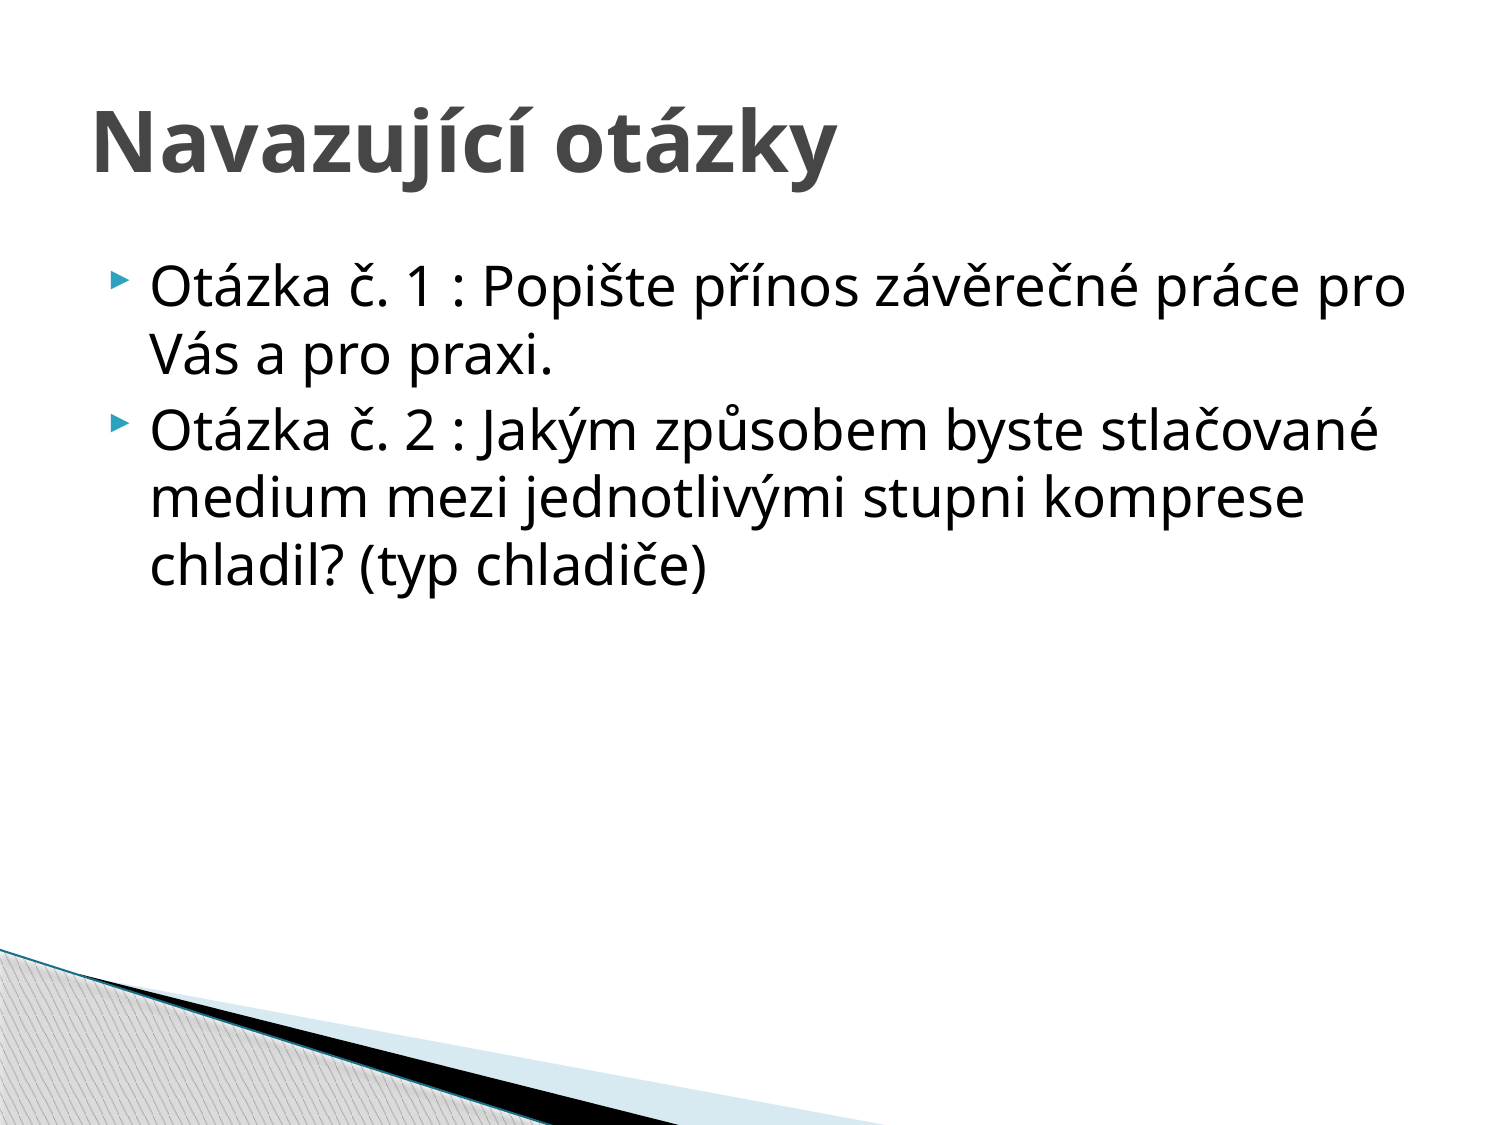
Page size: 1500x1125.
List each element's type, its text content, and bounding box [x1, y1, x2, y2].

list Otázka č. 1 : Popište přínos závěrečné práce pro Vás a pro praxi. Otázka č. 2 : Jakým způsobem byste stlačované medium mezi jednotlivými stupni komprese chladil? (typ chladiče) [75, 243, 1425, 986]
title Navazující otázky [75, 45, 1425, 233]
